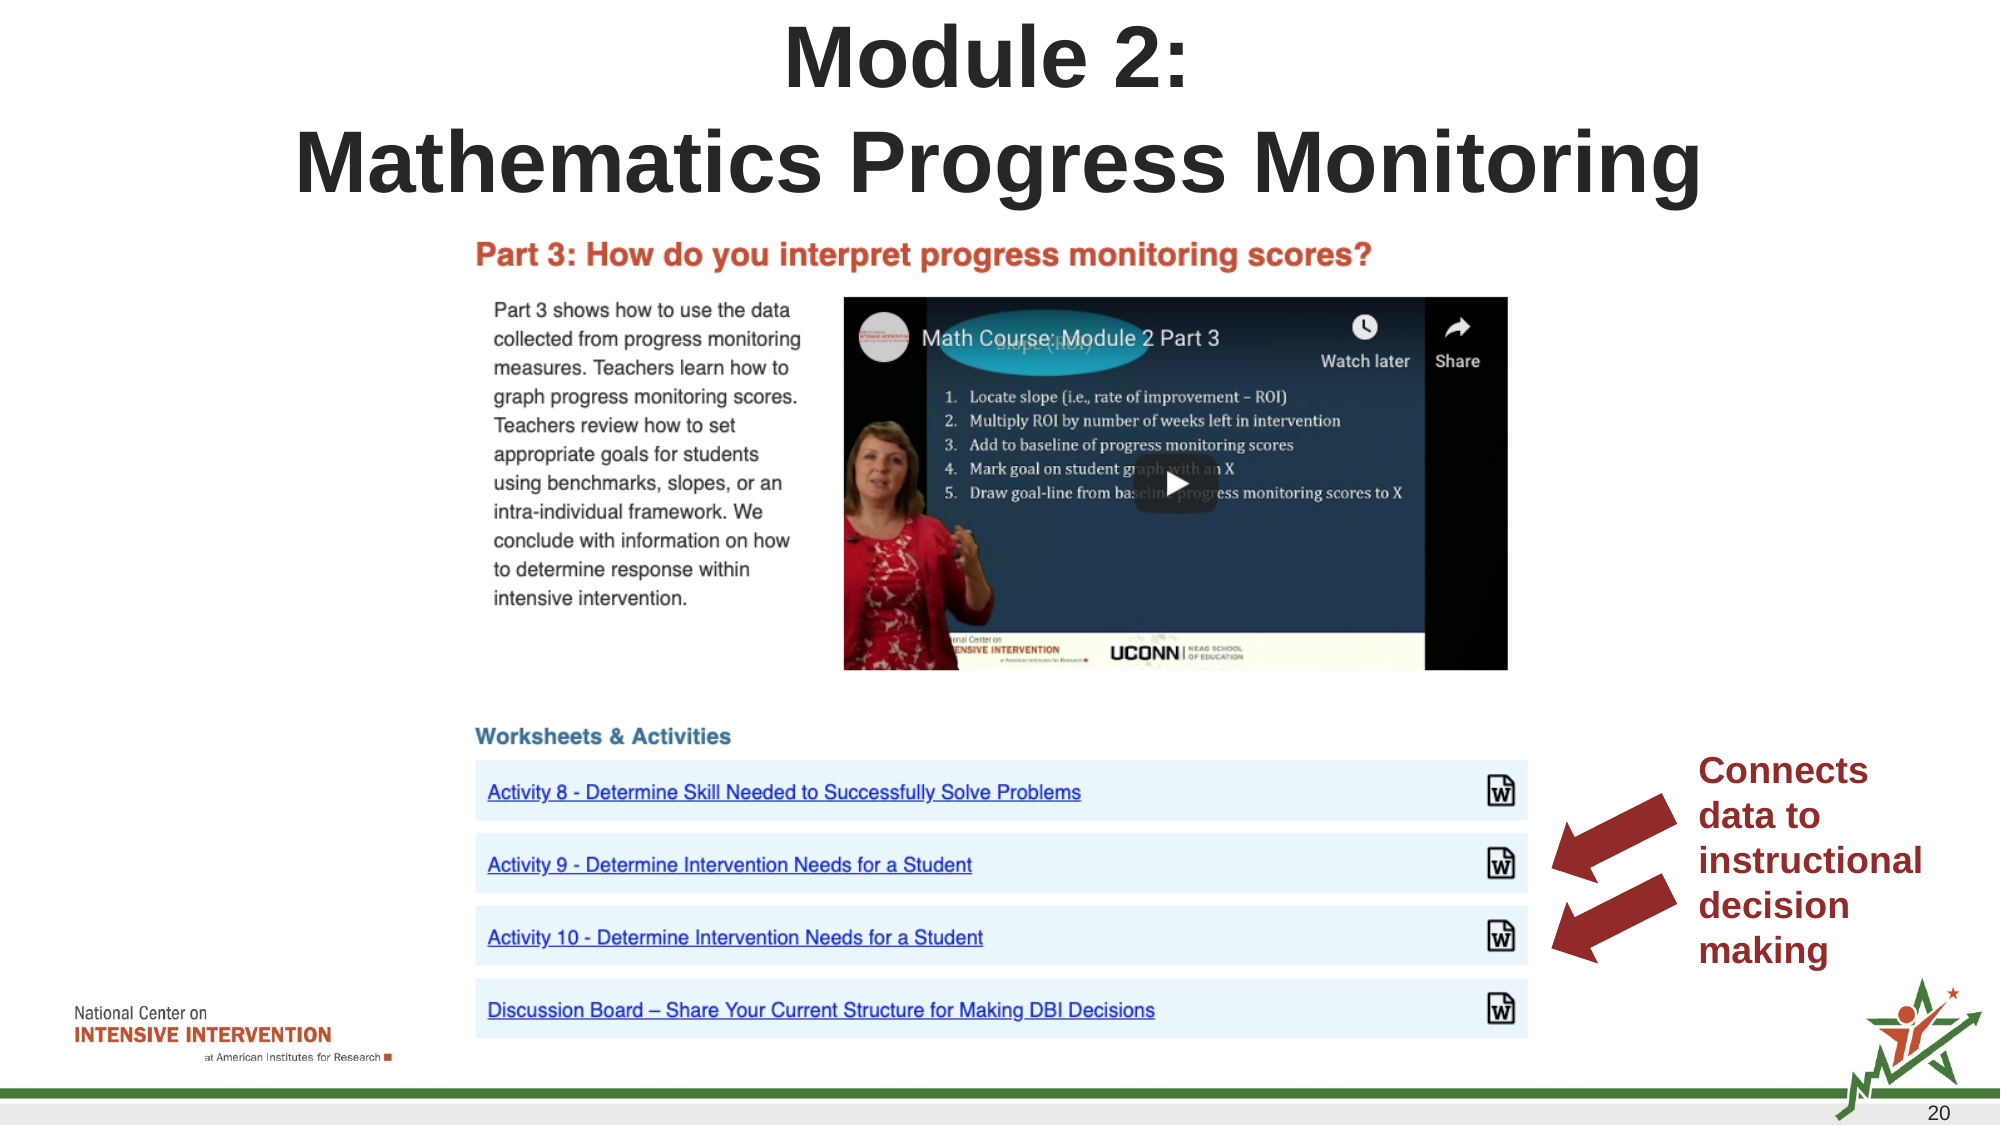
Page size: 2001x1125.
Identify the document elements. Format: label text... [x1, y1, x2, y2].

text_box [1551, 872, 1678, 965]
title Module 2: Mathematics Progress Monitoring [75, 0, 1925, 210]
text_box Connects data to instructional decision making [1683, 738, 1961, 979]
text_box [1551, 792, 1678, 884]
slide_number 20 [1925, 1099, 1951, 1125]
picture [0, 0, 2000, 1125]
